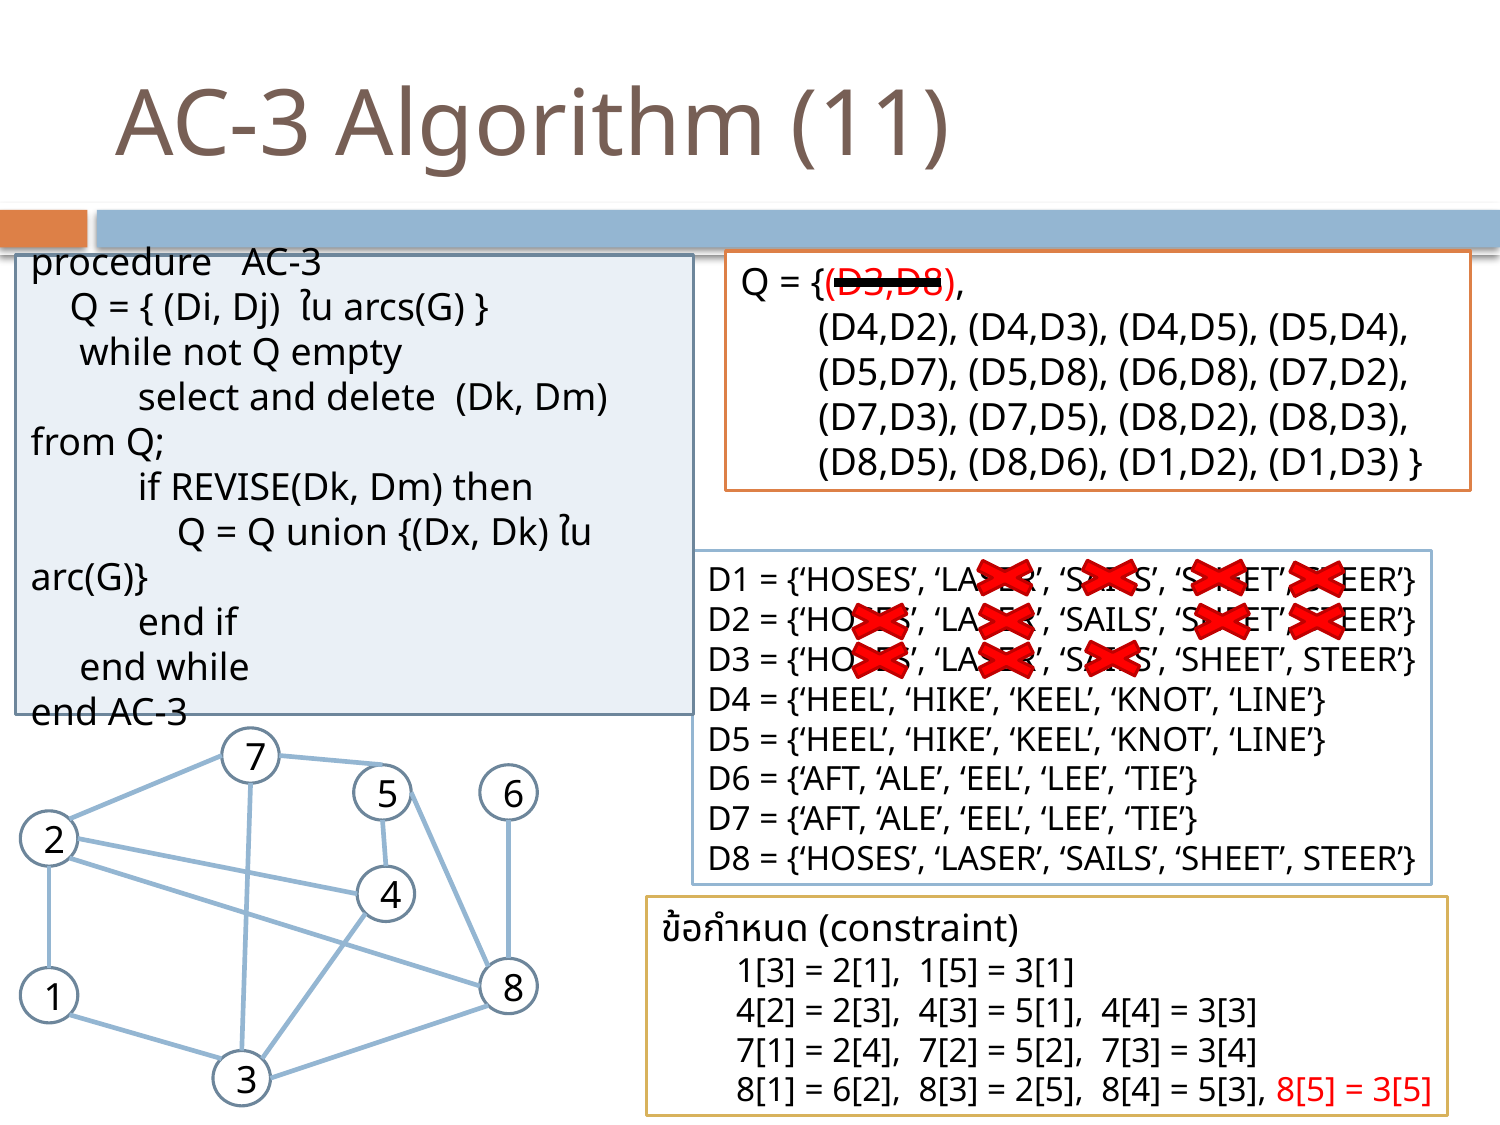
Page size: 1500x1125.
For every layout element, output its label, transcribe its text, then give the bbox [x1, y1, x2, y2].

text_box [978, 602, 1035, 641]
title AC-3 Algorithm (11) [100, 37, 1439, 201]
text_box [1081, 558, 1138, 597]
text_box [1190, 558, 1248, 597]
text_box [977, 641, 1035, 680]
text_box [1288, 560, 1346, 599]
text_box ข้อกำหนด (constraint) 1[3] = 2[1], 1[5] = 3[1] 4[2] = 2[3], 4[3] = 5[1], 4[4] = 3[3] 7[1] = 2[4], 7[2] = 5[2], 7[3] = 3[4] 8[1] = 6[2], 8[3] = 2[5], 8[4] = 5[3], 8[5] = 3[5] [645, 895, 1449, 1117]
text_box Q = {(D3,D8), (D4,D2), (D4,D3), (D4,D5), (D5,D4), (D5,D7), (D5,D8), (D6,D8), (D7,D2), (D7,D3), (D7,D5), (D8,D2), (D8,D3), (D8,D5), (D8,D6), (D1,D2), (D1,D3) } [724, 249, 1472, 492]
text_box procedure AC-3 Q = { (Di, Dj) ใน arcs(G) } while not Q empty select and delete (Dk, Dm) from Q; if REVISE(Dk, Dm) then Q = Q union {(Dx, Dk) ใน arc(G)} end if end while end AC-3 [14, 253, 695, 716]
text_box [1288, 602, 1346, 641]
text_box [851, 602, 909, 641]
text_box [20, 727, 538, 1107]
text_box [1084, 639, 1142, 678]
text_box [851, 641, 909, 680]
text_box [1193, 602, 1251, 641]
text_box [976, 558, 1034, 597]
text_box D1 = {‘HOSES’, ‘LASER’, ‘SAILS’, ‘SHEET’, STEER’} D2 = {‘HOSES’, ‘LASER’, ‘SAILS’, ‘SHEET’, STEER’} D3 = {‘HOSES’, ‘LASER’, ‘SAILS’, ‘SHEET’, STEER’} D4 = {‘HEEL’, ‘HIKE’, ‘KEEL’, ‘KNOT’, ‘LINE’} D5 = {‘HEEL’, ‘HIKE’, ‘KEEL’, ‘KNOT’, ‘LINE’} D6 = {‘AFT, ‘ALE’, ‘EEL’, ‘LEE’, ‘TIE’} D7 = {‘AFT, ‘ALE’, ‘EEL’, ‘LEE’, ‘TIE’} D8 = {‘HOSES’, ‘LASER’, ‘SAILS’, ‘SHEET’, STEER’} [691, 549, 1433, 886]
